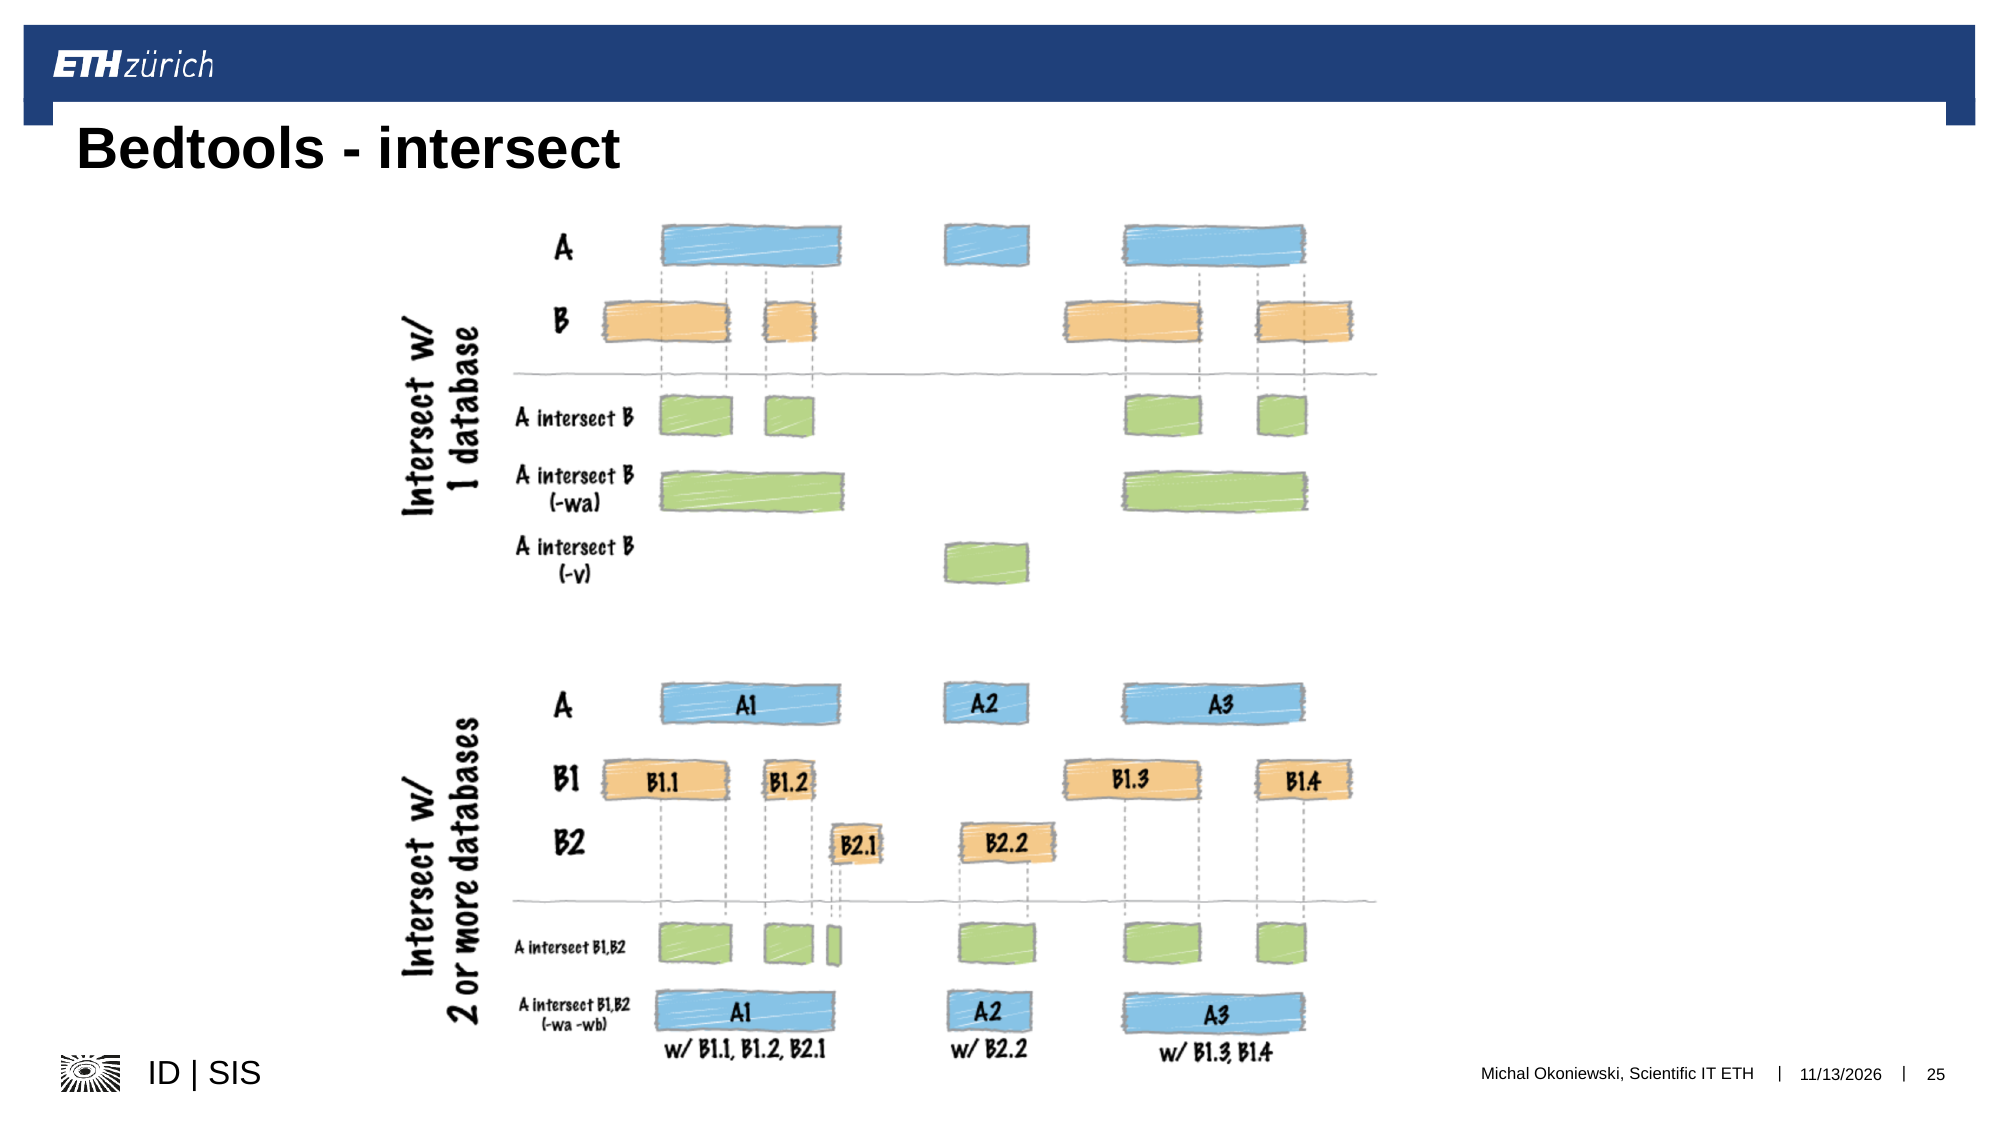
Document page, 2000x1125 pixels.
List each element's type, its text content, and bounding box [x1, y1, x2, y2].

footer Michal Okoniewski, Scientific IT ETH [1448, 1034, 1760, 1111]
slide_number 25 [1906, 1034, 1966, 1112]
title Bedtools - intersect [53, 101, 1946, 262]
picture [61, 1055, 120, 1092]
picture [373, 178, 1446, 1112]
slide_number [1790, 1034, 1892, 1112]
